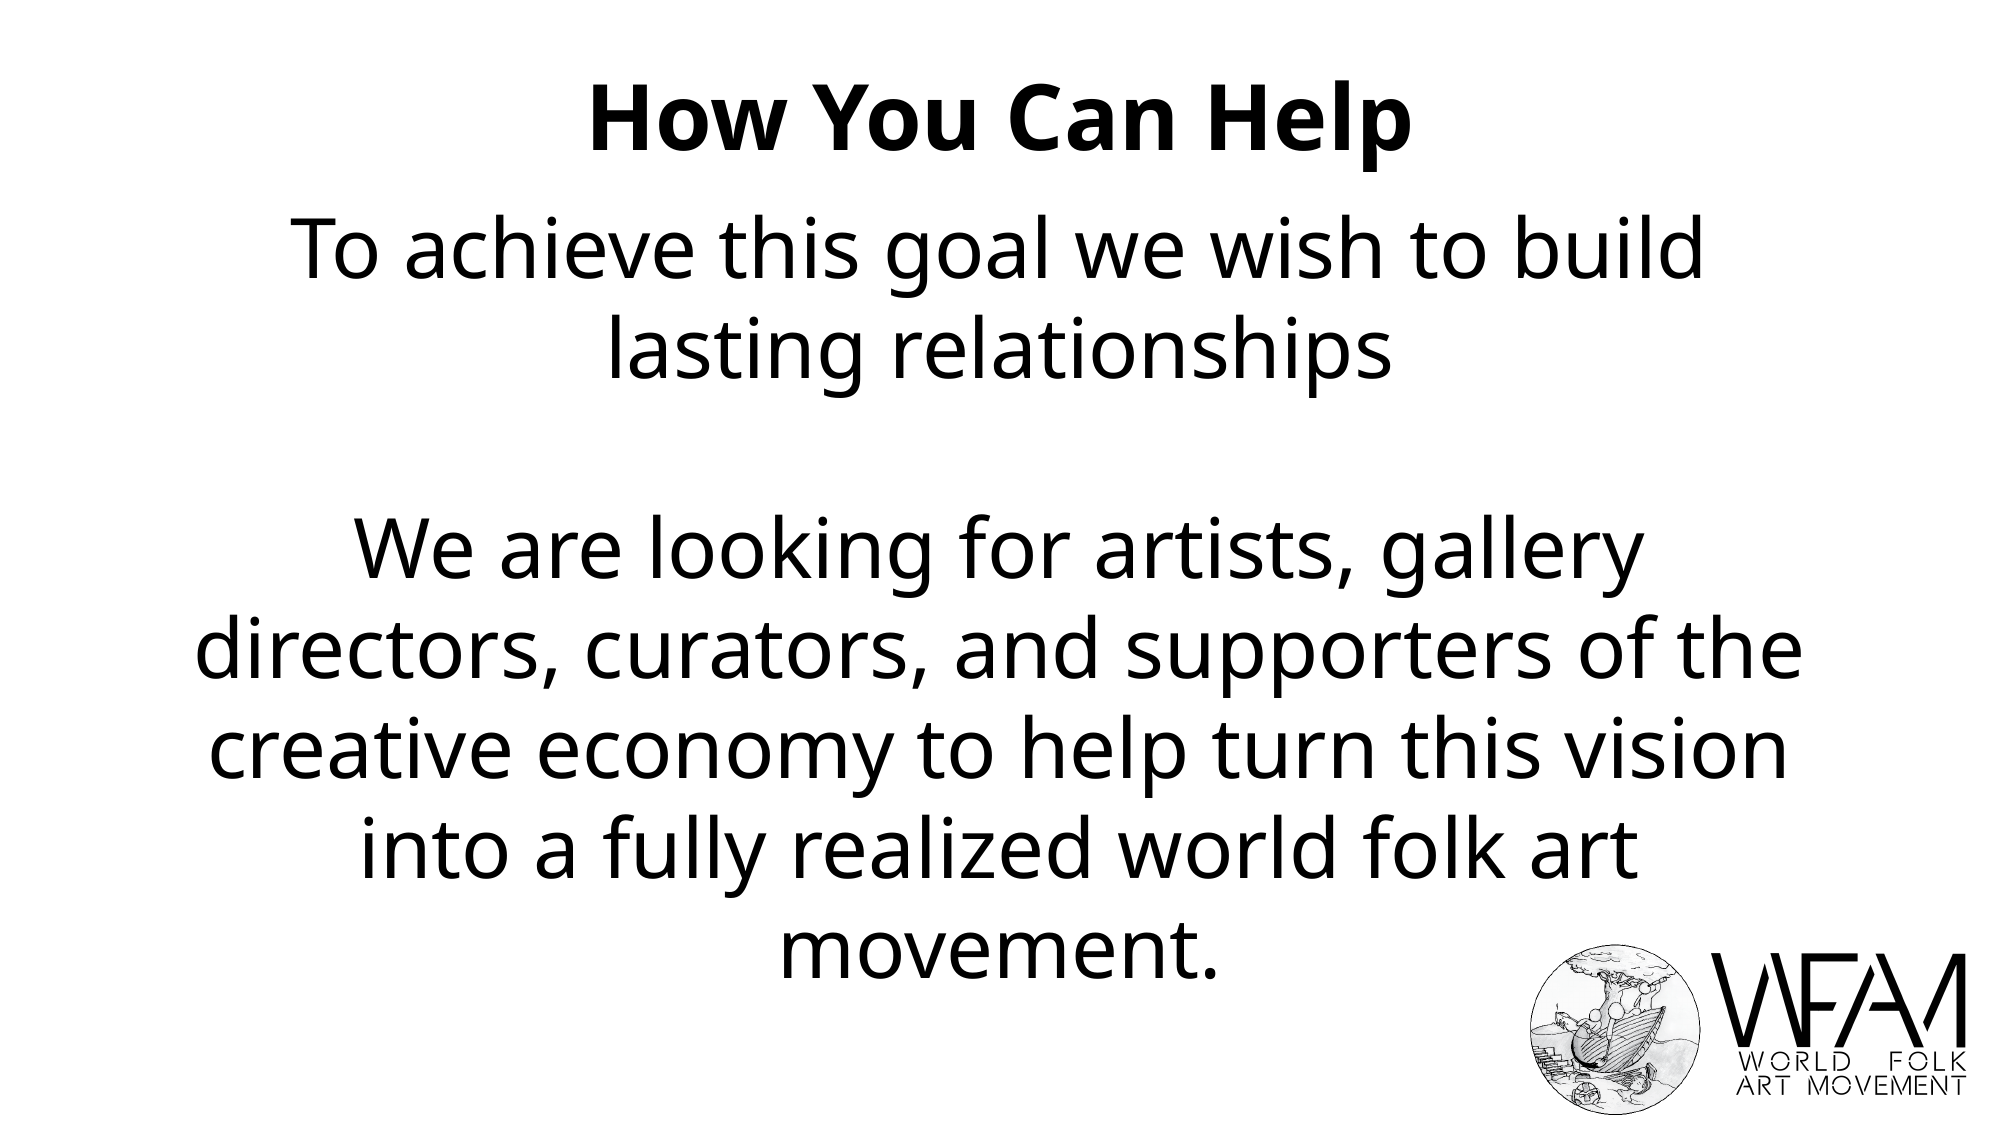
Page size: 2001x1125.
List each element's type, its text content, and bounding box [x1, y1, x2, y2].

picture [1525, 896, 1977, 1125]
text_box How You Can Help [0, 51, 2000, 176]
text_box To achieve this goal we wish to build lasting relationships We are looking for artists, gallery directors, curators, and supporters of the creative economy to help turn this vision into a fully realized world folk art movement. [168, 187, 1832, 1103]
